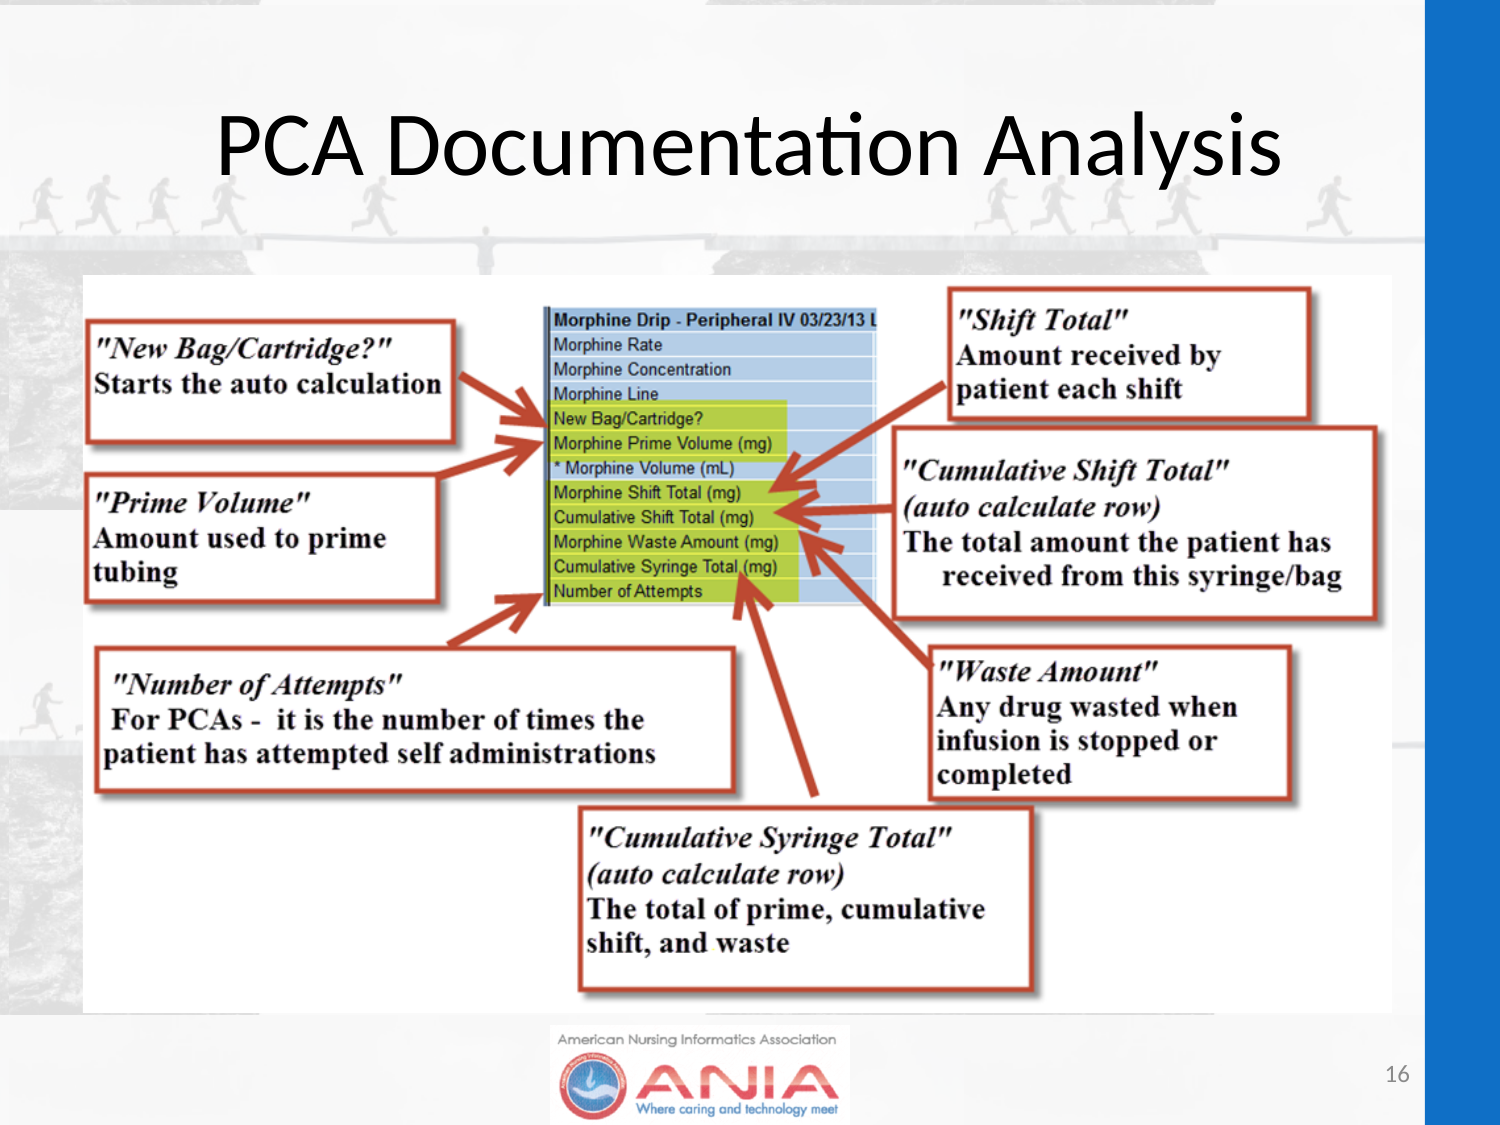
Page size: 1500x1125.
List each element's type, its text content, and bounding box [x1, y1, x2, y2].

picture [550, 1025, 850, 1125]
slide_number 16 [1074, 1042, 1425, 1103]
title PCA Documentation Analysis [75, 45, 1425, 233]
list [82, 274, 1393, 1013]
